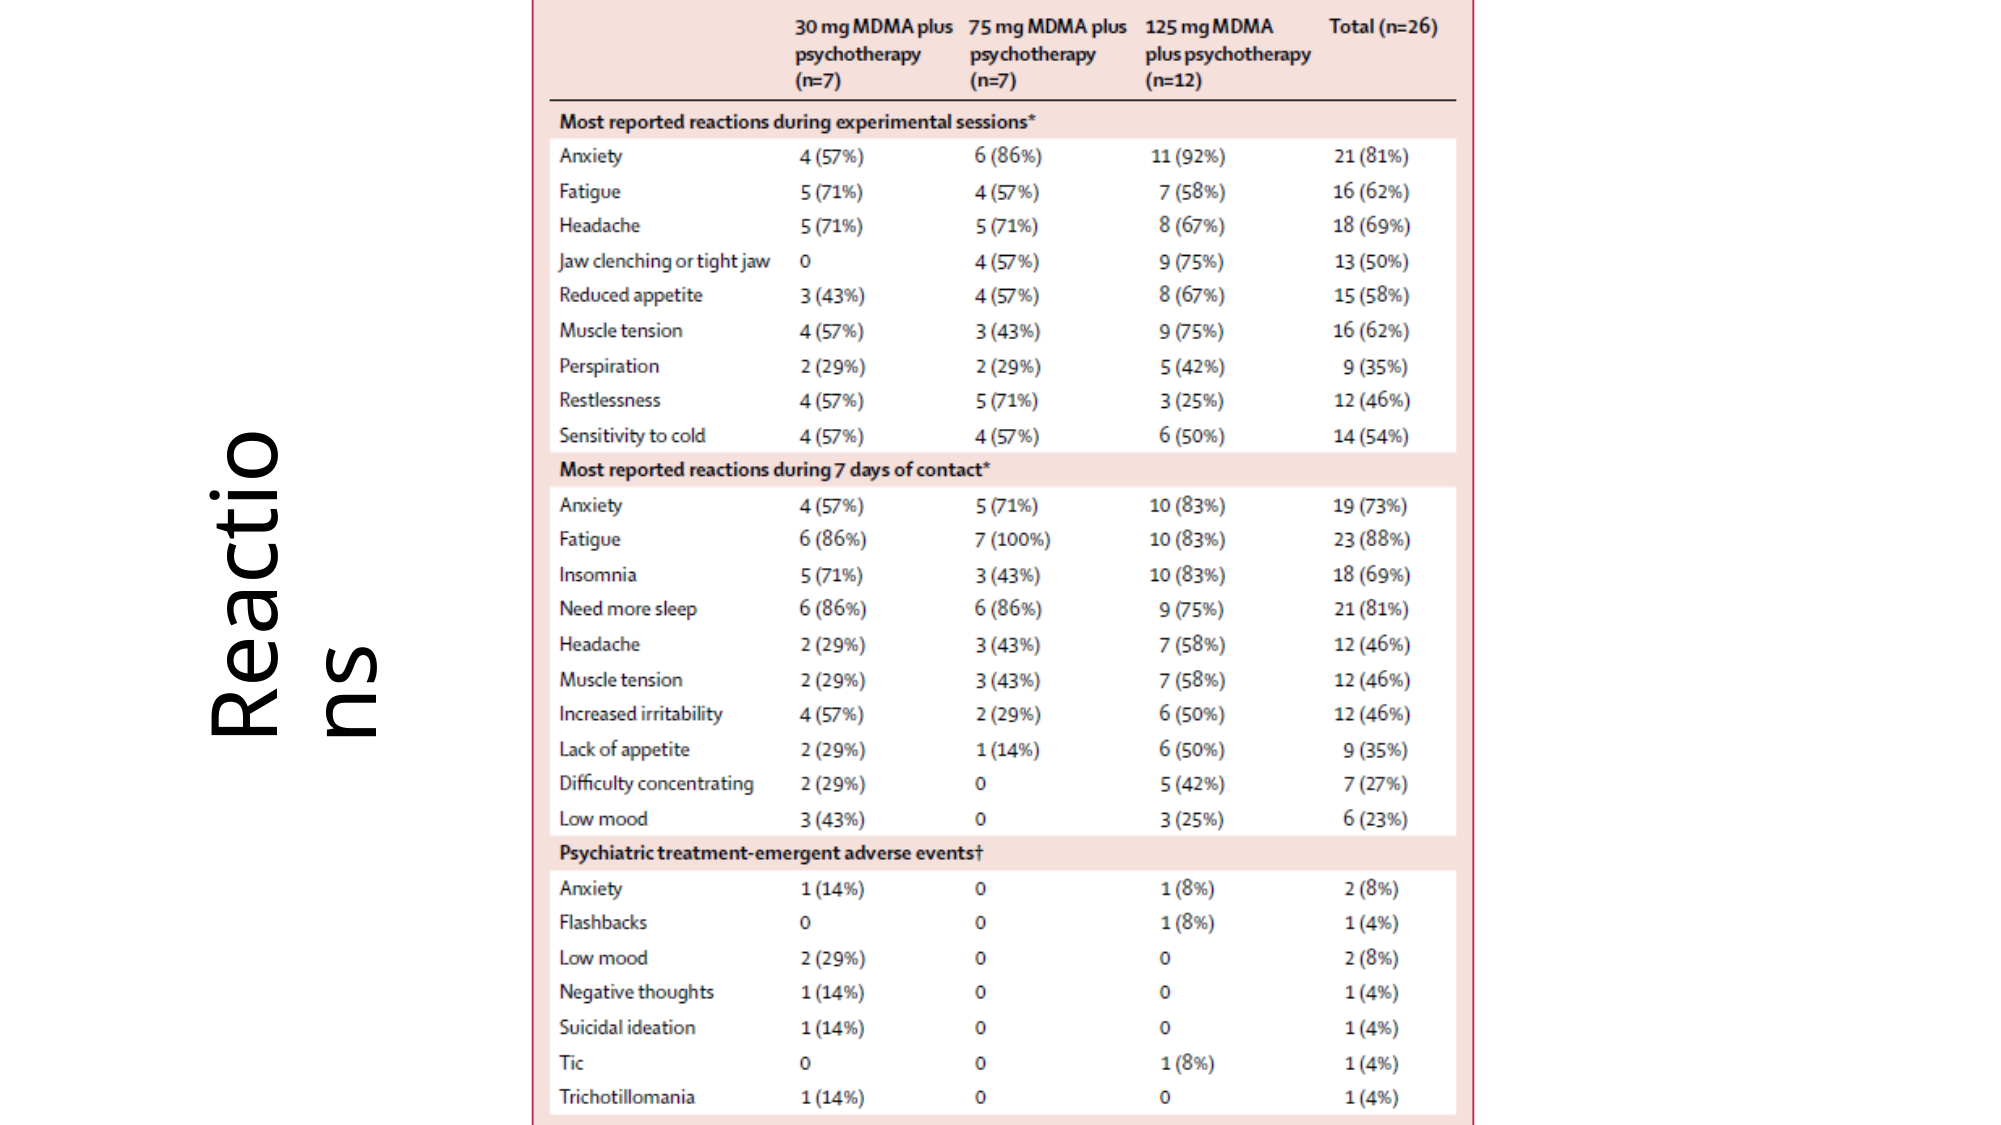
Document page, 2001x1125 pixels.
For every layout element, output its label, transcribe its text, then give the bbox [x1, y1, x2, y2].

picture [529, 0, 1476, 1125]
title Reactions [188, 365, 406, 760]
